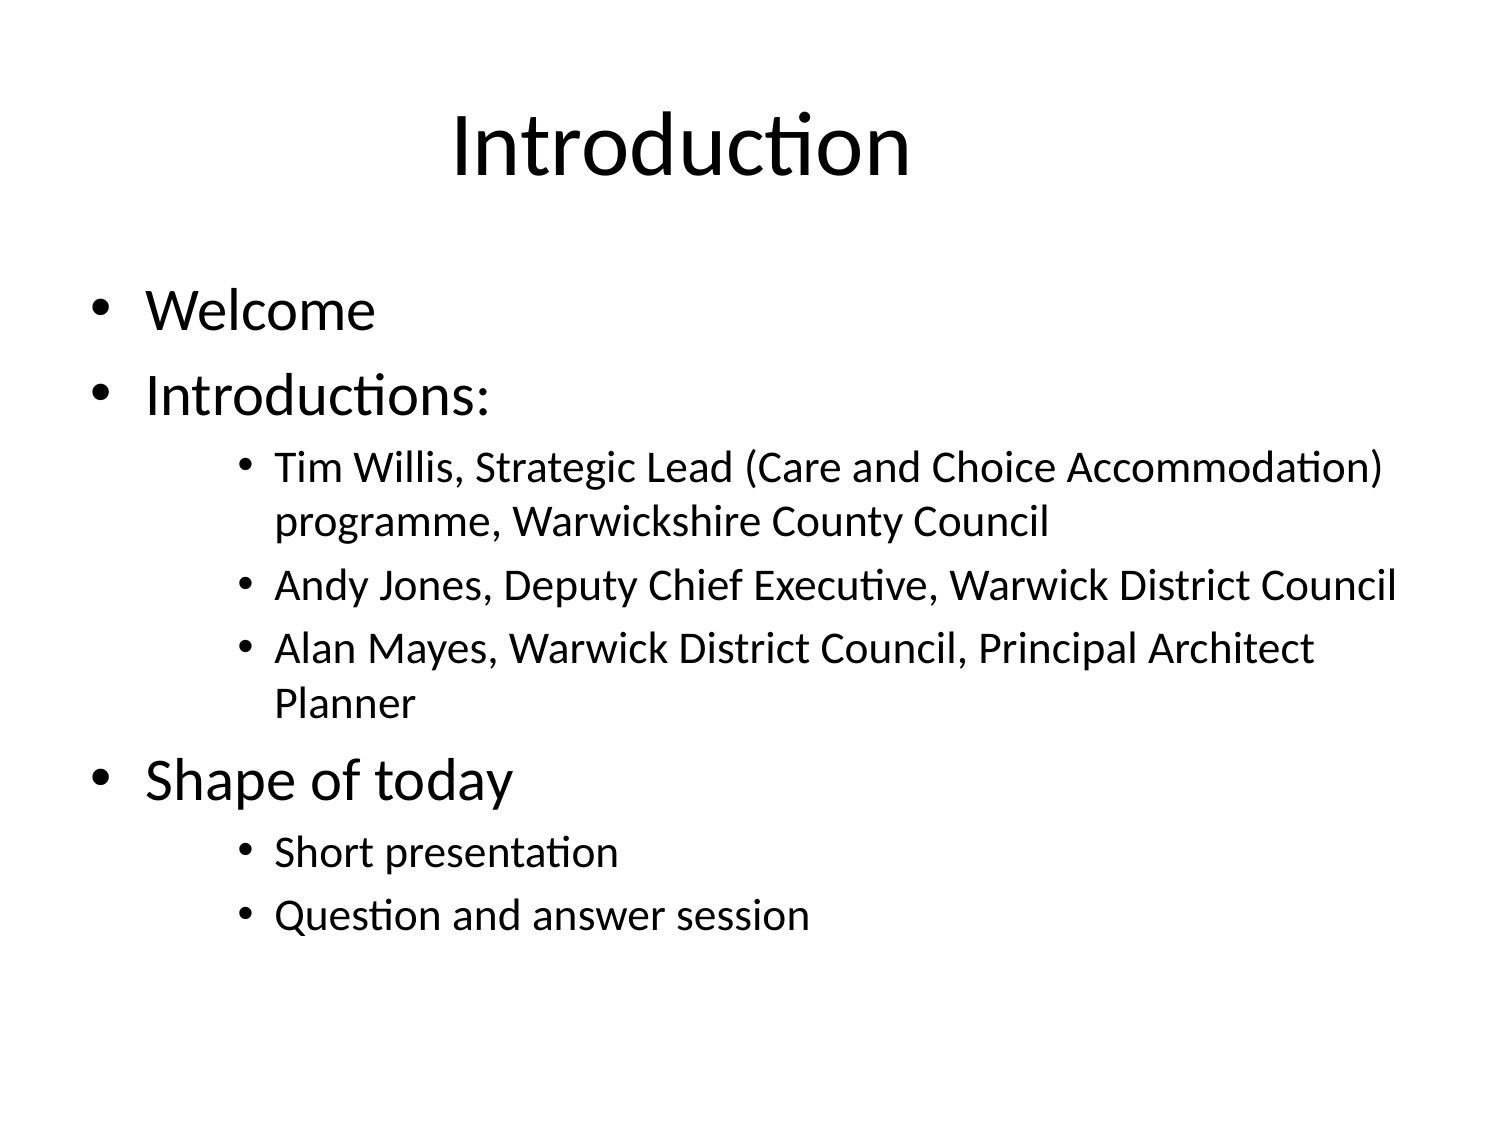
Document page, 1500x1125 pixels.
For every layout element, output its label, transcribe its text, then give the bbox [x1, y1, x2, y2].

title Introduction [75, 45, 1425, 233]
list Welcome Introductions: Tim Willis, Strategic Lead (Care and Choice Accommodation) programme, Warwickshire County Council Andy Jones, Deputy Chief Executive, Warwick District Council Alan Mayes, Warwick District Council, Principal Architect Planner Shape of today Short presentation Question and answer session [75, 262, 1425, 1005]
